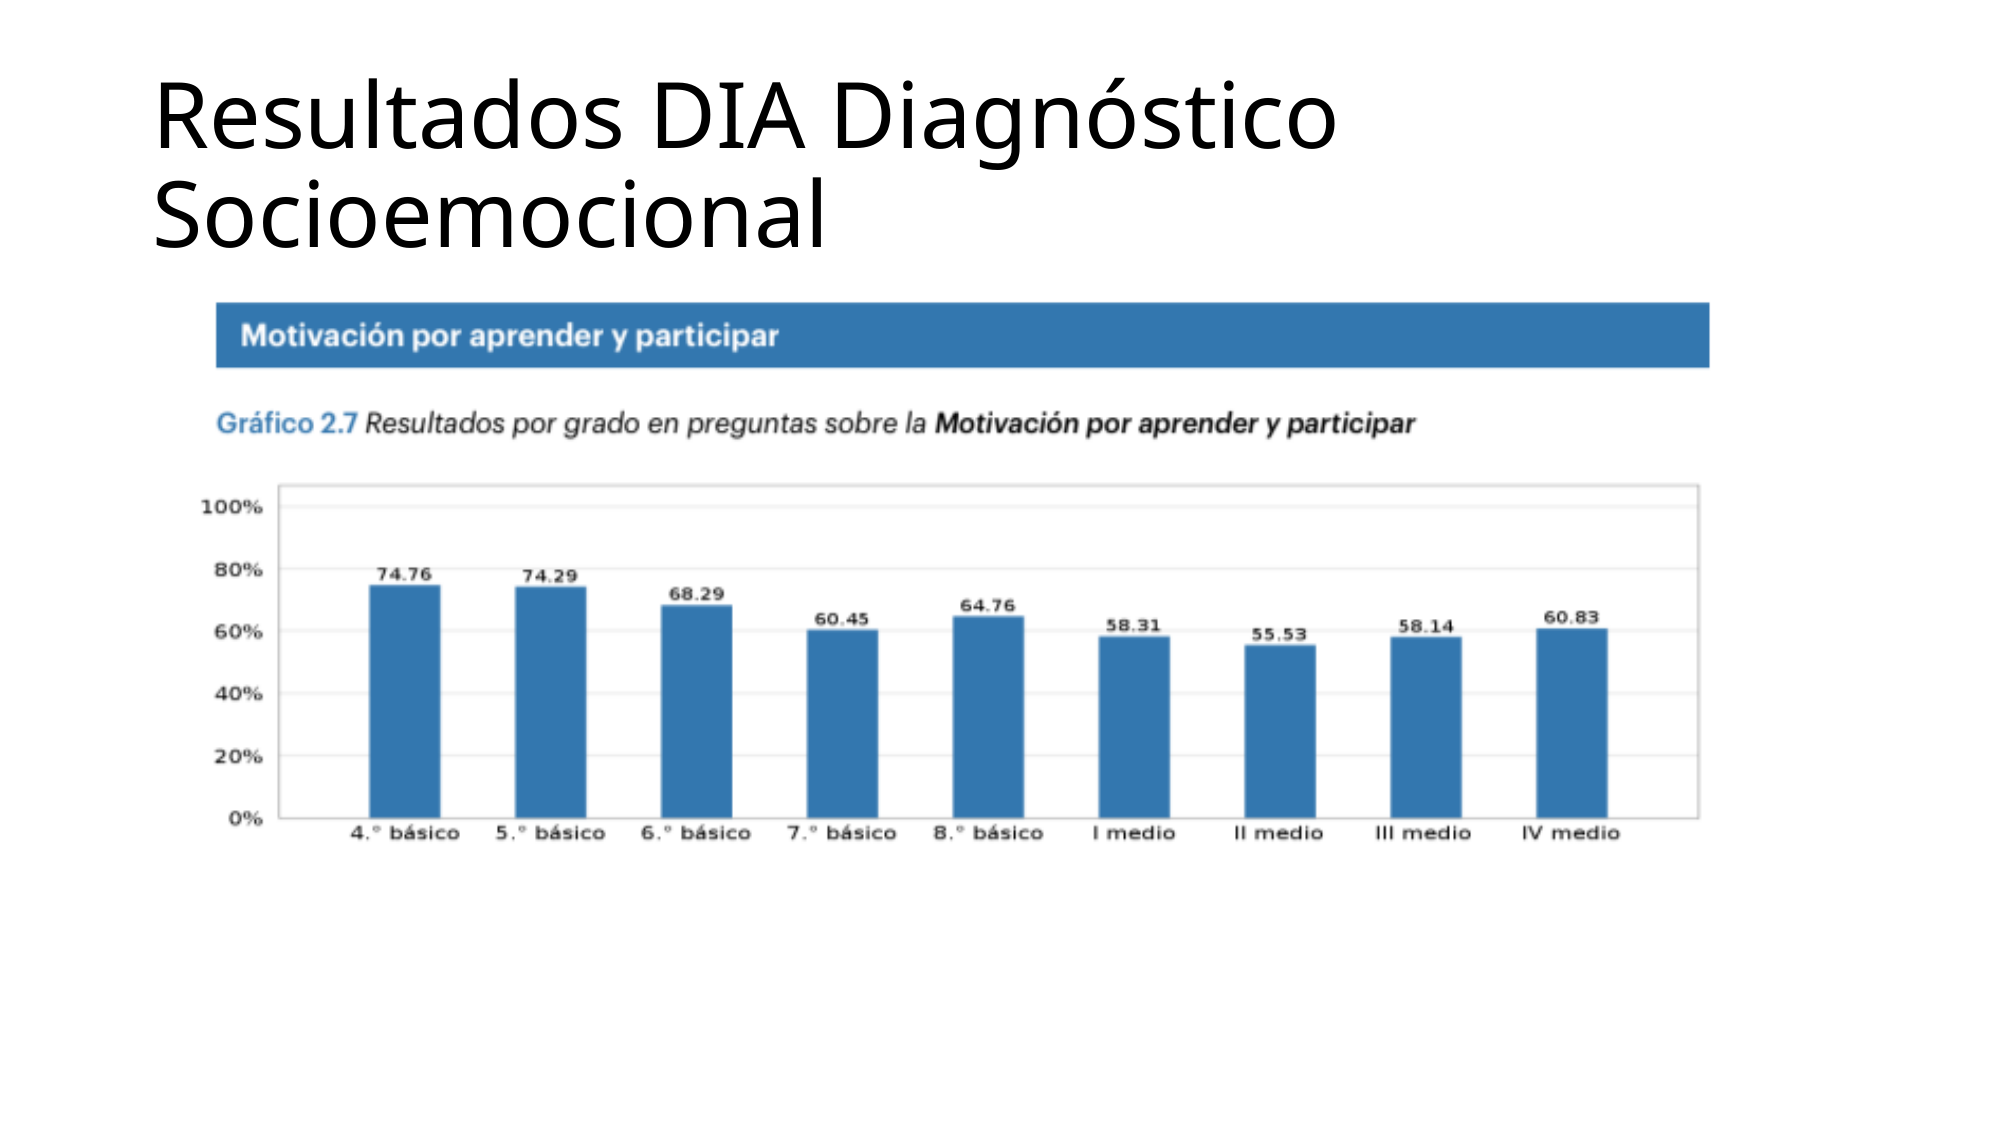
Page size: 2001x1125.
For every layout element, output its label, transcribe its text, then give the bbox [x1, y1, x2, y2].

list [185, 277, 1727, 870]
title Resultados DIA Diagnóstico Socioemocional [137, 59, 1863, 278]
